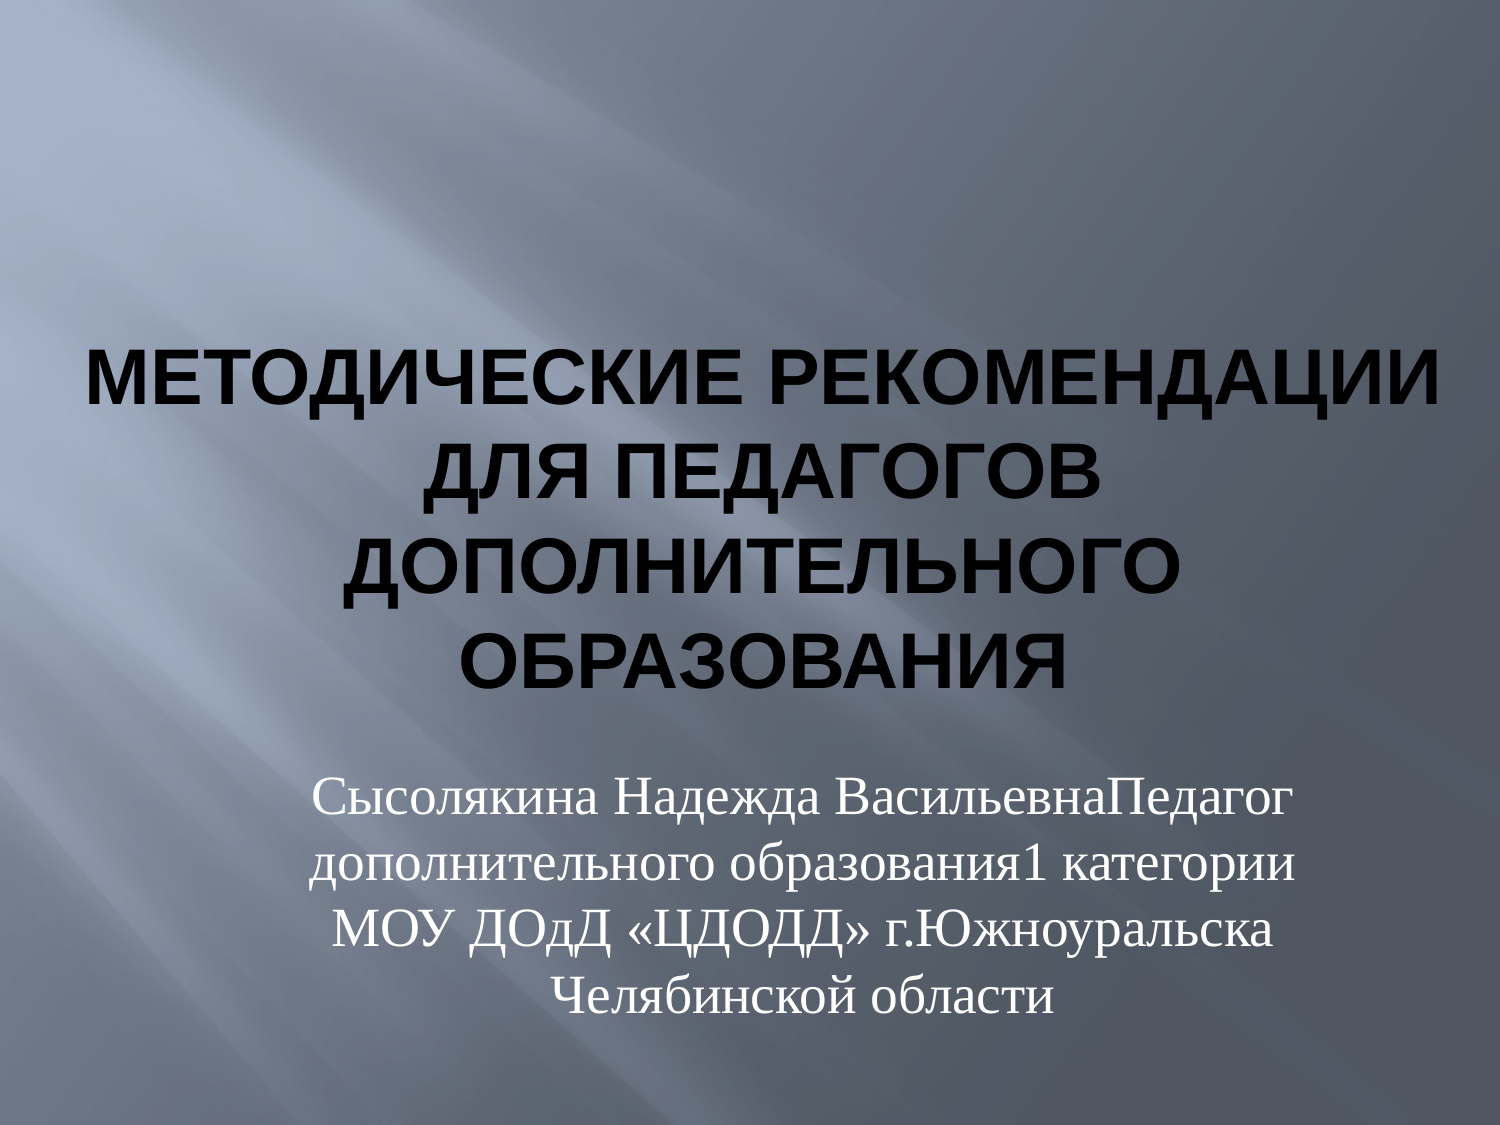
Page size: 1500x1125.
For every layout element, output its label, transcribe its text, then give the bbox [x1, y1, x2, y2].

title Методические рекомендации для педагогов дополнительного образования [69, 224, 1459, 705]
subtitle Сысолякина Надежда ВасильевнаПедагог дополнительного образования1 категории МОУ ДОдД «ЦДОДД» г.Южноуральска Челябинской области [277, 751, 1329, 1035]
